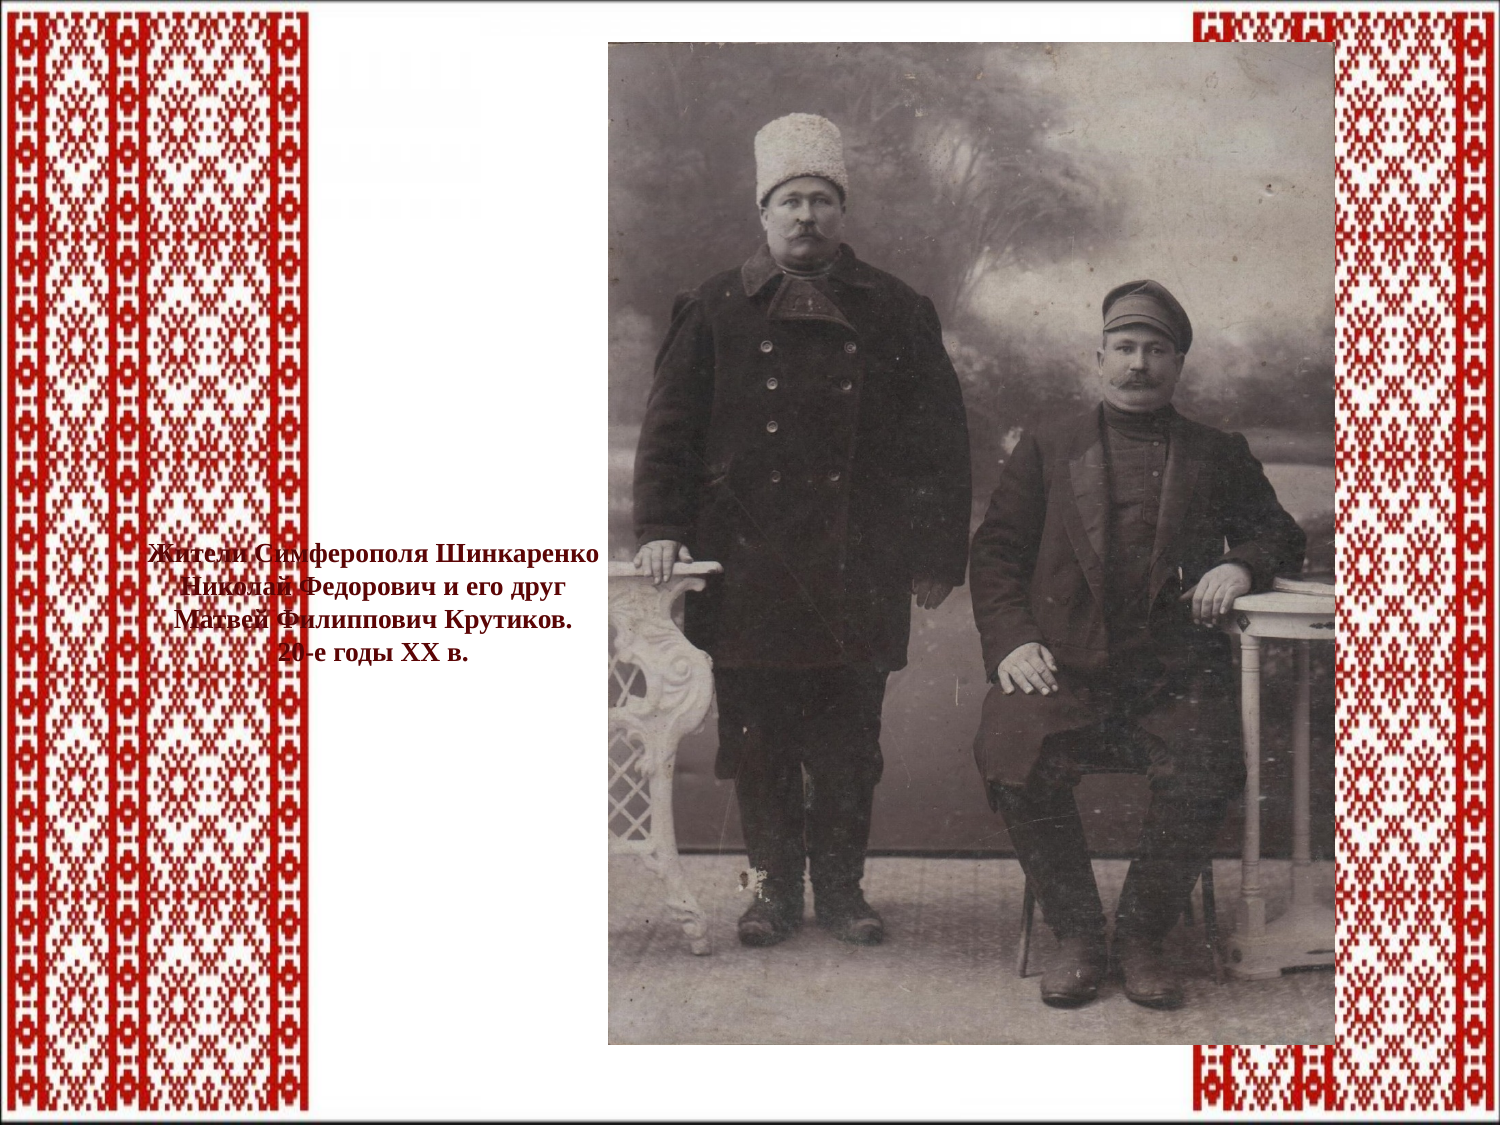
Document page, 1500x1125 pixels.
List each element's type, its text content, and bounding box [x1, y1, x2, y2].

title Жители Симферополя Шинкаренко Николай Федорович и его друг Матвей Филиппович Крутиков. 20-е годы XX в. [126, 513, 602, 705]
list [608, 42, 1335, 1045]
picture [0, 0, 1500, 1125]
